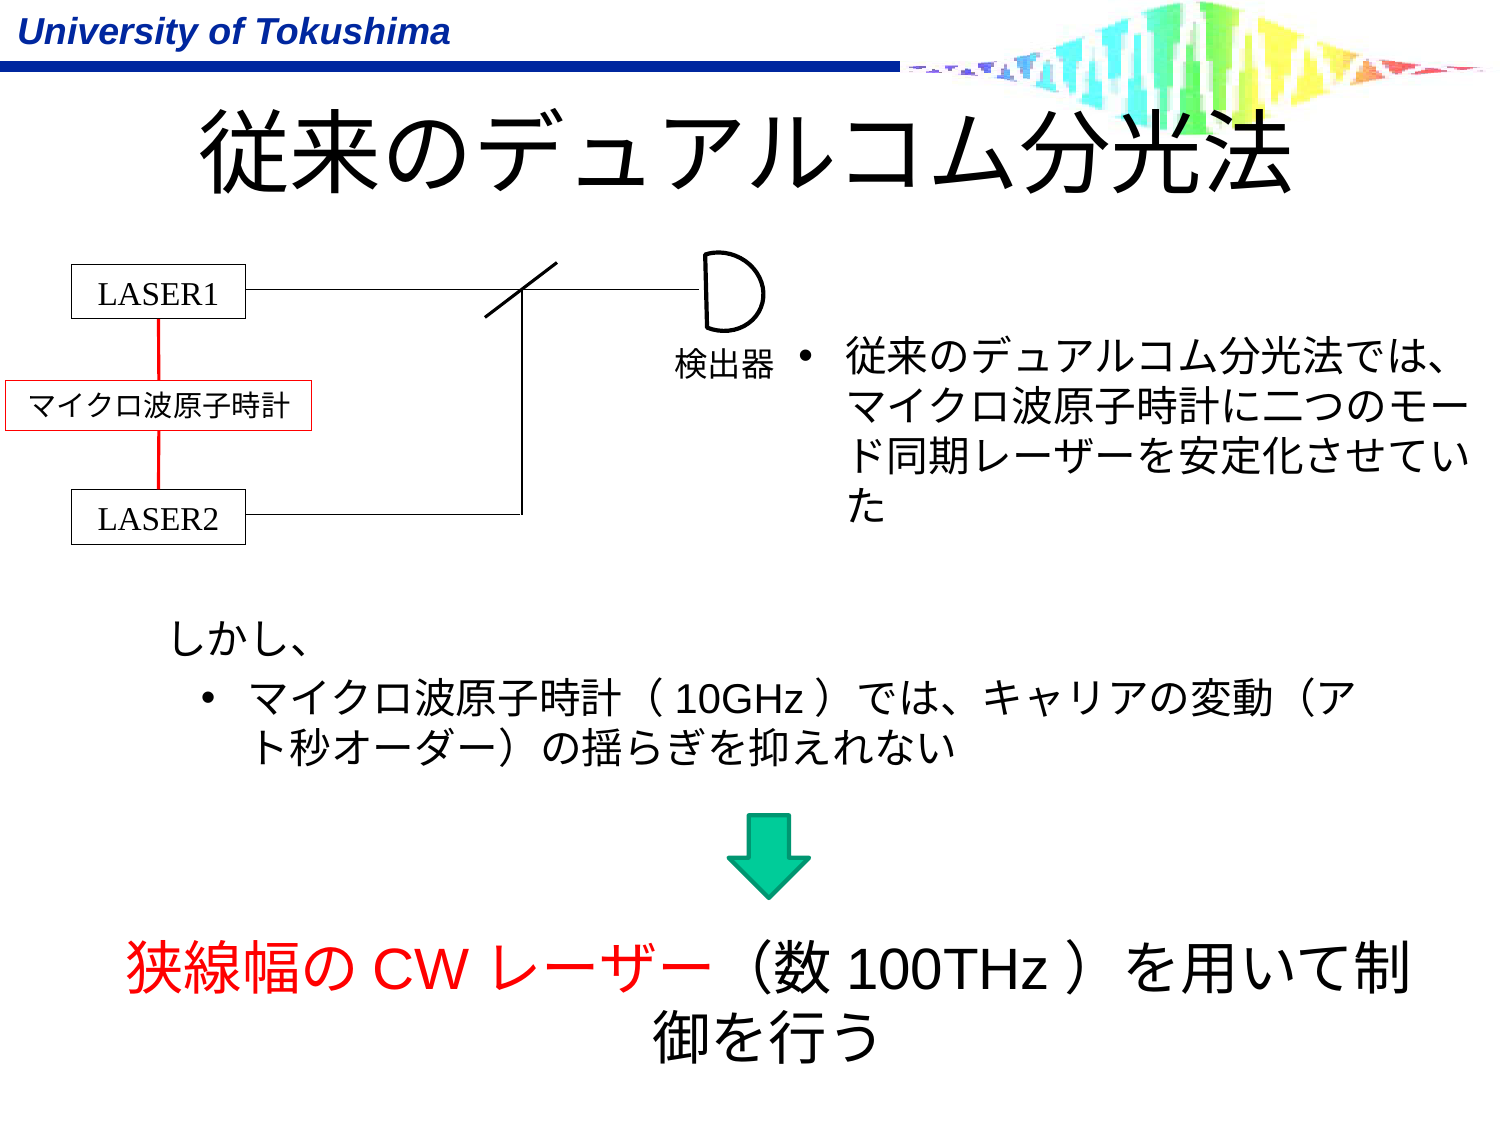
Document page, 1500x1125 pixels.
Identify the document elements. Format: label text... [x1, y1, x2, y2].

text_box 従来のデュアルコム分光法では、マイクロ波原子時計に二つのモード同期レーザーを安定化させていた [843, 322, 1500, 538]
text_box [5, 252, 838, 546]
text_box [726, 813, 812, 901]
text_box 狭線幅のCWレーザー（数100THz）を用いて制御を行う [90, 923, 1447, 1079]
title 従来のデュアルコム分光法 [71, 80, 1422, 221]
text_box しかし、 [135, 605, 321, 671]
text_box マイクロ波原子時計（10GHz）では、キャリアの変動（アト秒オーダー）の揺らぎを抑えれない [186, 664, 1381, 780]
picture [900, 0, 1500, 138]
